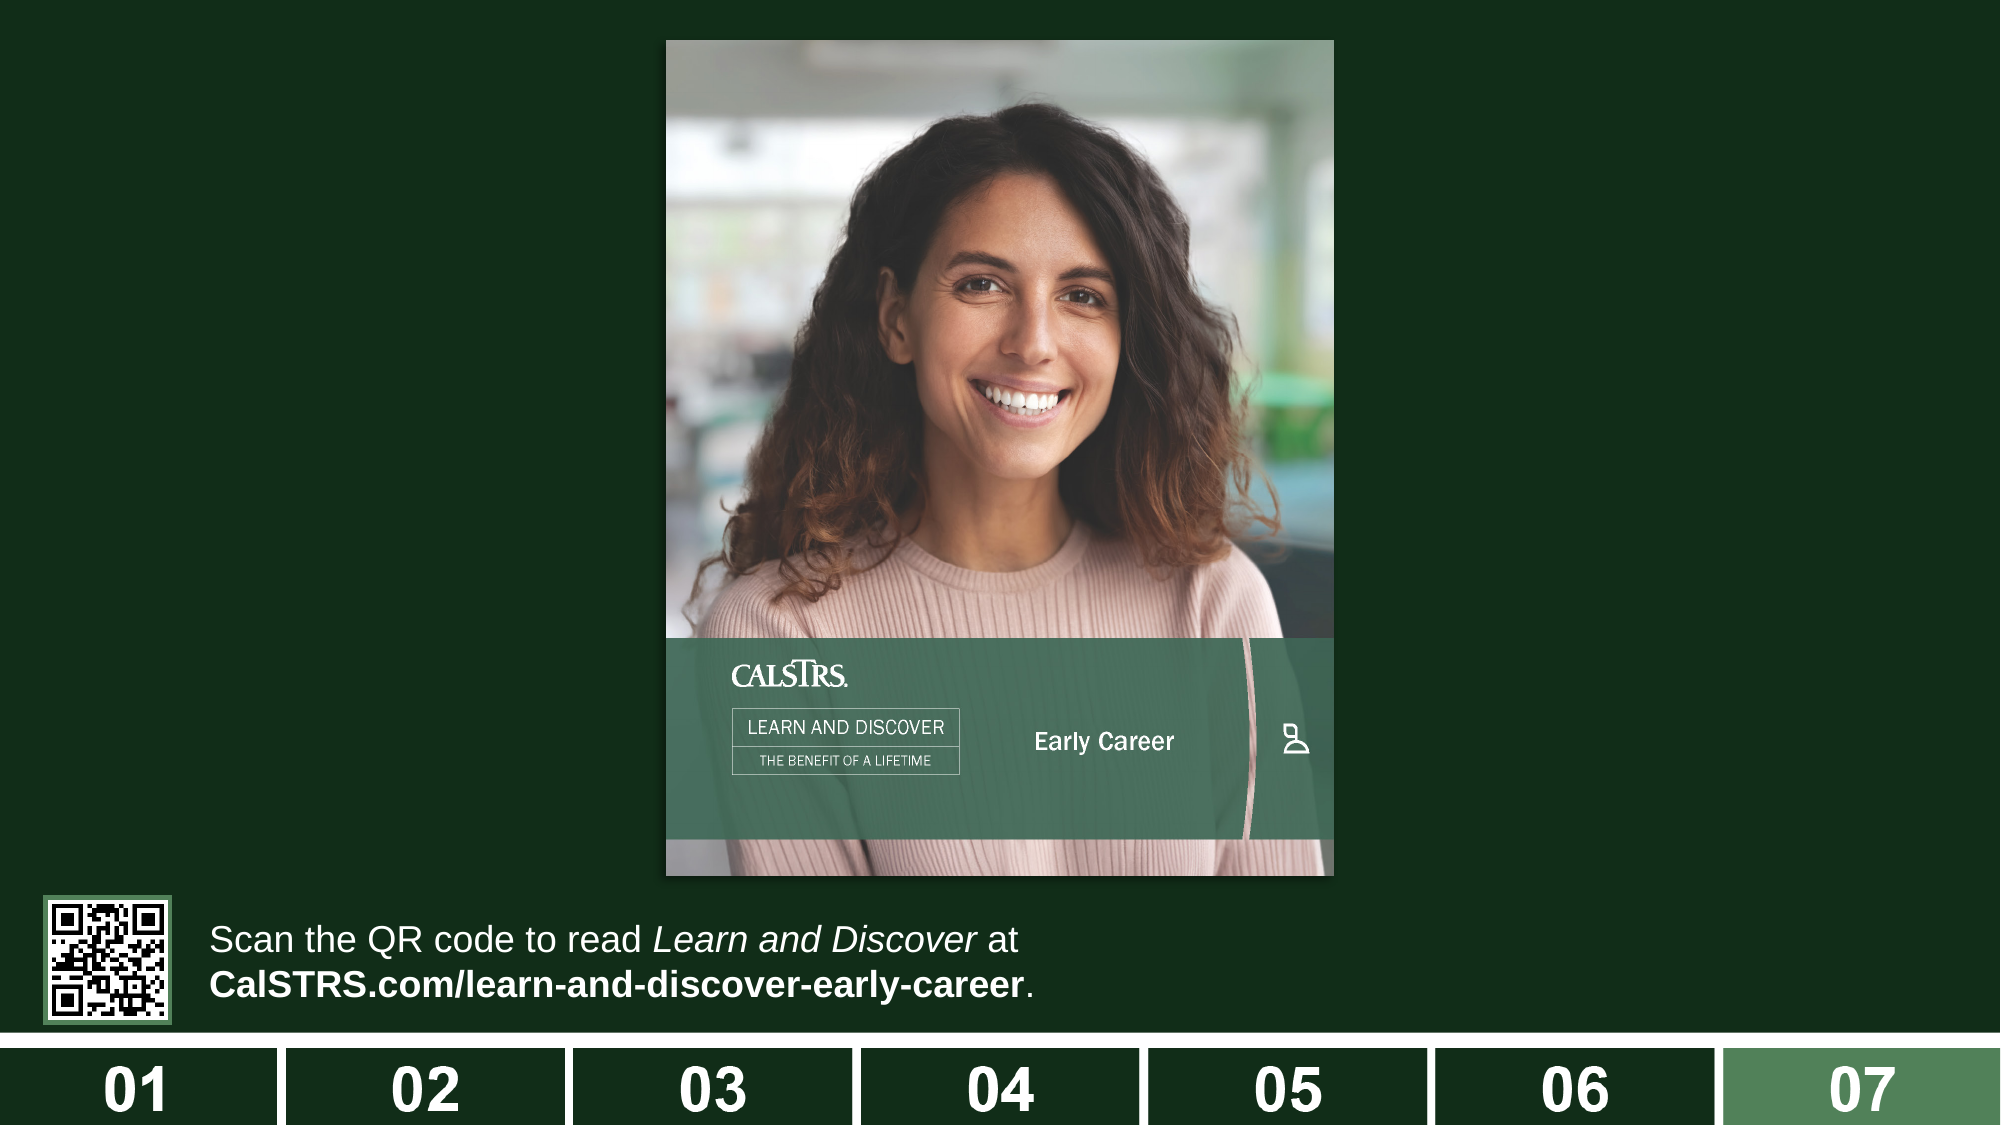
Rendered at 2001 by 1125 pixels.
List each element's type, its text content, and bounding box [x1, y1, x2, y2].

picture [665, 40, 1335, 876]
picture [0, 1048, 2001, 1125]
picture [47, 899, 169, 1021]
text_box Scan the QR code to read Learn and Discover at CalSTRS.com/learn-and-discover-early-career. [194, 907, 1377, 1013]
